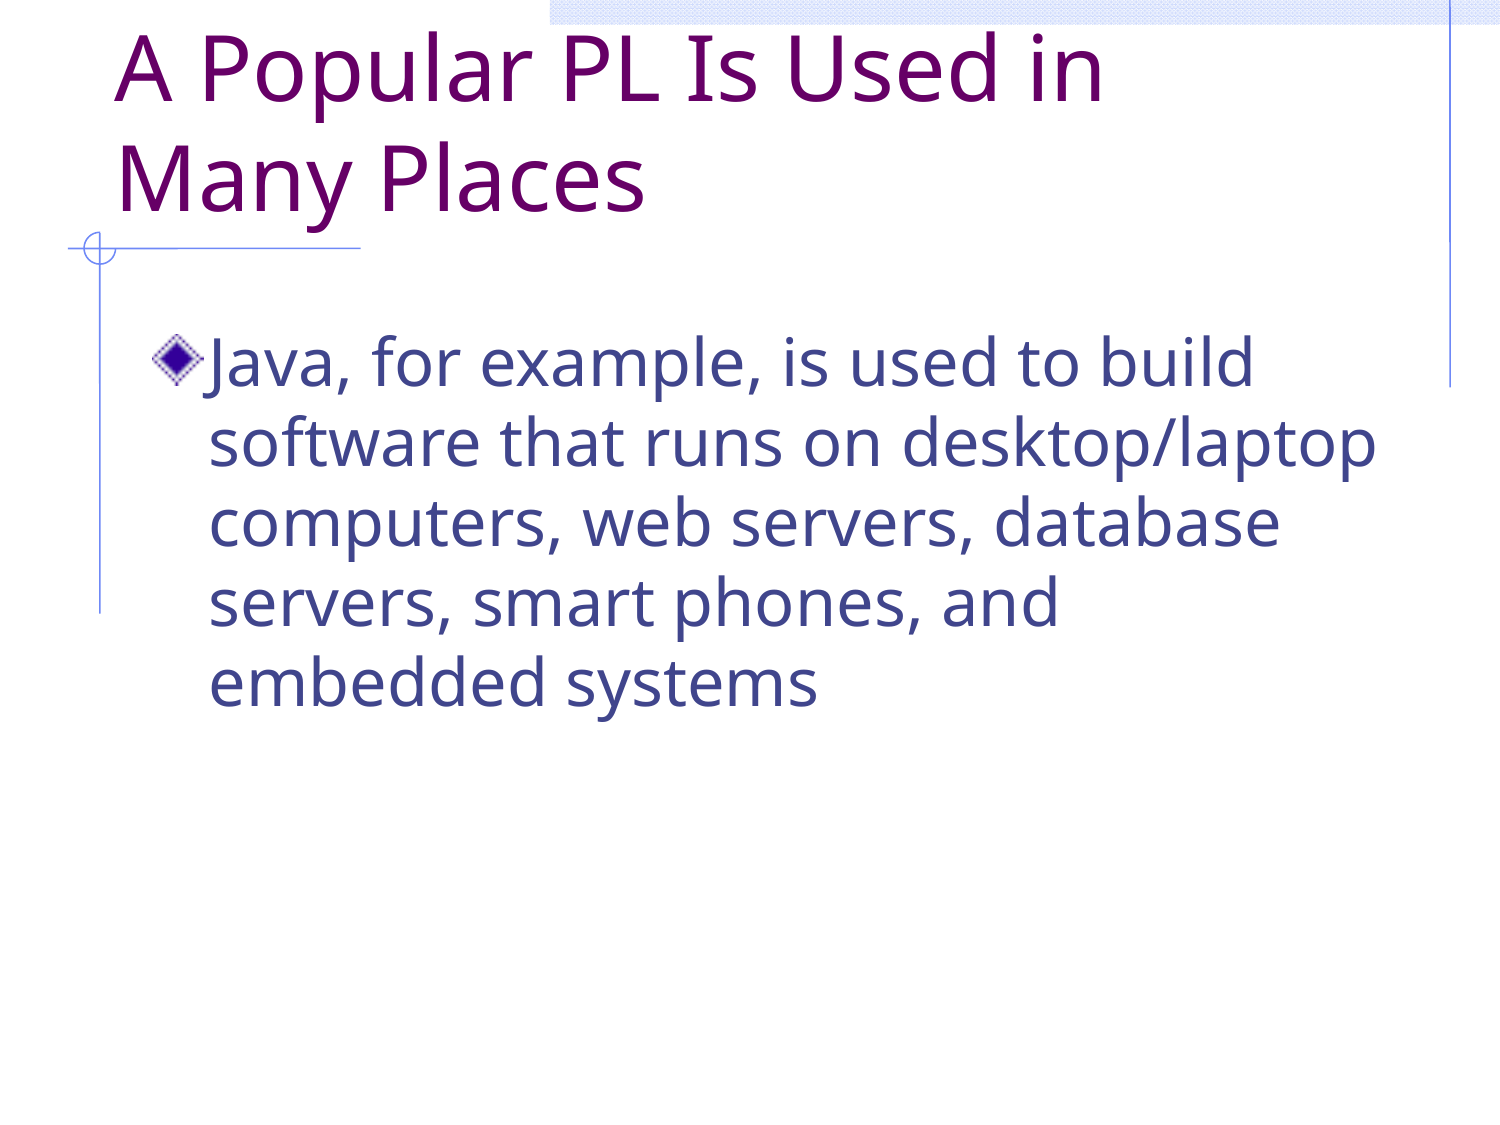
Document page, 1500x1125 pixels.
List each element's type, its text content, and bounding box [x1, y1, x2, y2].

picture [152, 334, 204, 386]
picture [1451, 0, 1500, 25]
title A Popular PL Is Used in Many Places [99, 50, 1375, 238]
list Java, for example, is used to build software that runs on desktop/laptop computers, web servers, database servers, smart phones, and embedded systems [137, 312, 1413, 988]
picture [549, 0, 1449, 25]
